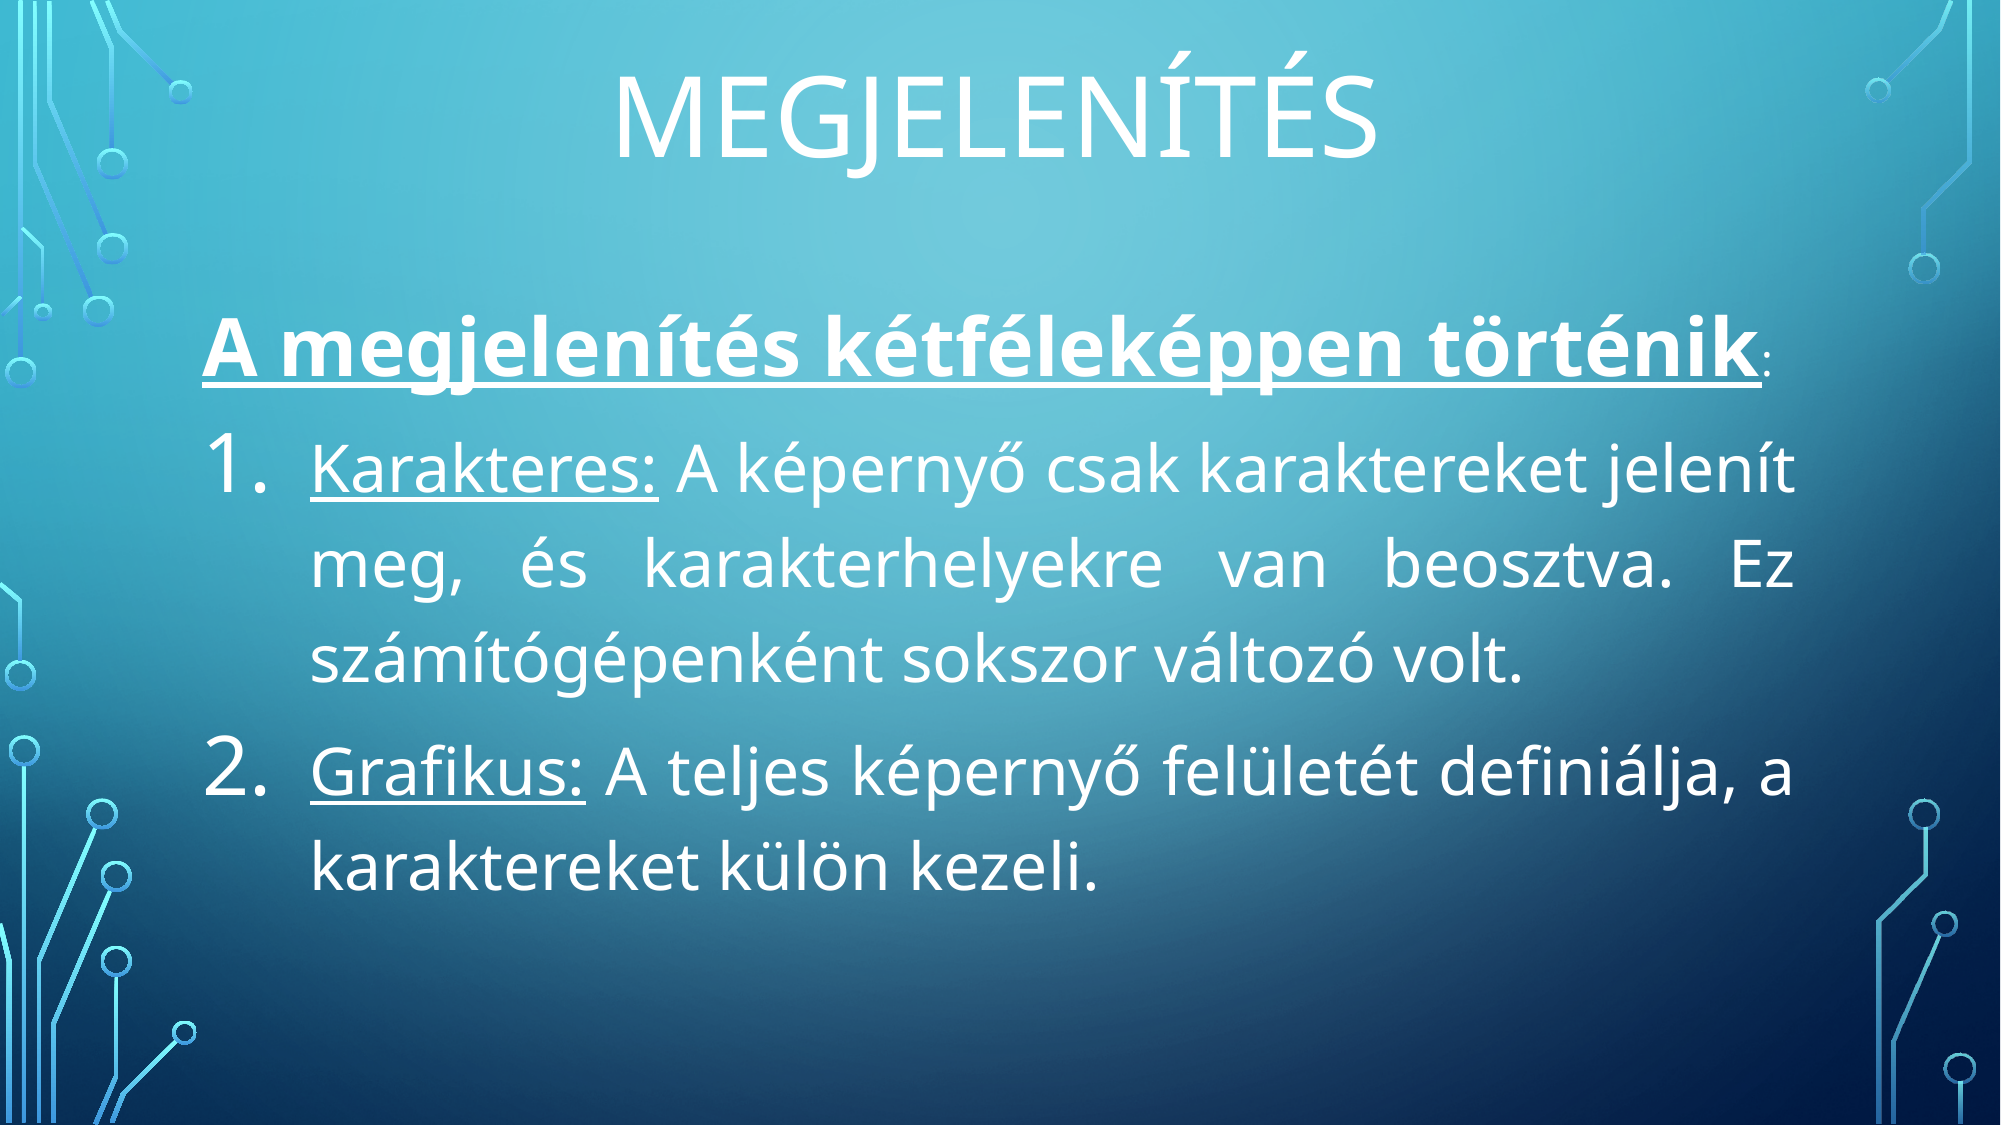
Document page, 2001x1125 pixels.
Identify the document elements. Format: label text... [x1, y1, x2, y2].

title Megjelenítés [183, 0, 1809, 243]
list A megjelenítés kétféleképpen történik: Karakteres: A képernyő csak karaktereket jelenít meg, és karakterhelyekre van beosztva. Ez számítógépenként sokszor változó volt. Grafikus: A teljes képernyő felületét definiálja, a karaktereket külön kezeli. [187, 268, 1813, 950]
